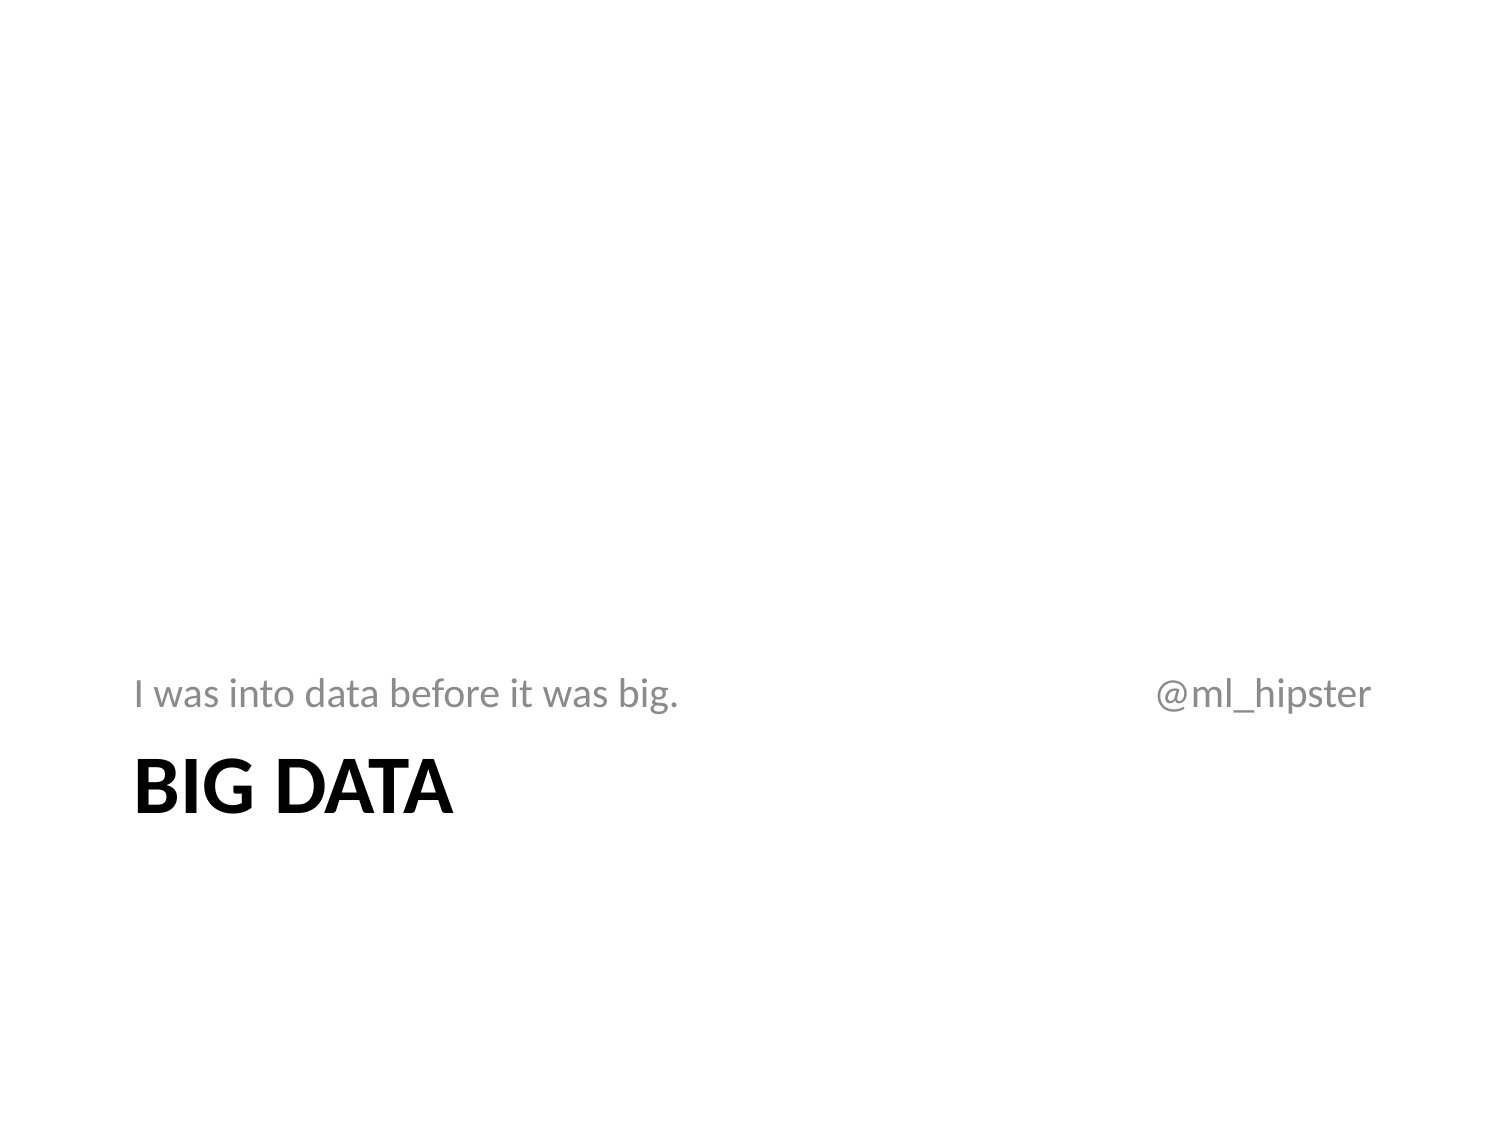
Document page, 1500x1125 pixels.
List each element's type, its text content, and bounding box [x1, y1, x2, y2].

title Big Data [118, 723, 1394, 947]
list I was into data before it was big. @ml_hipster [118, 476, 1394, 723]
